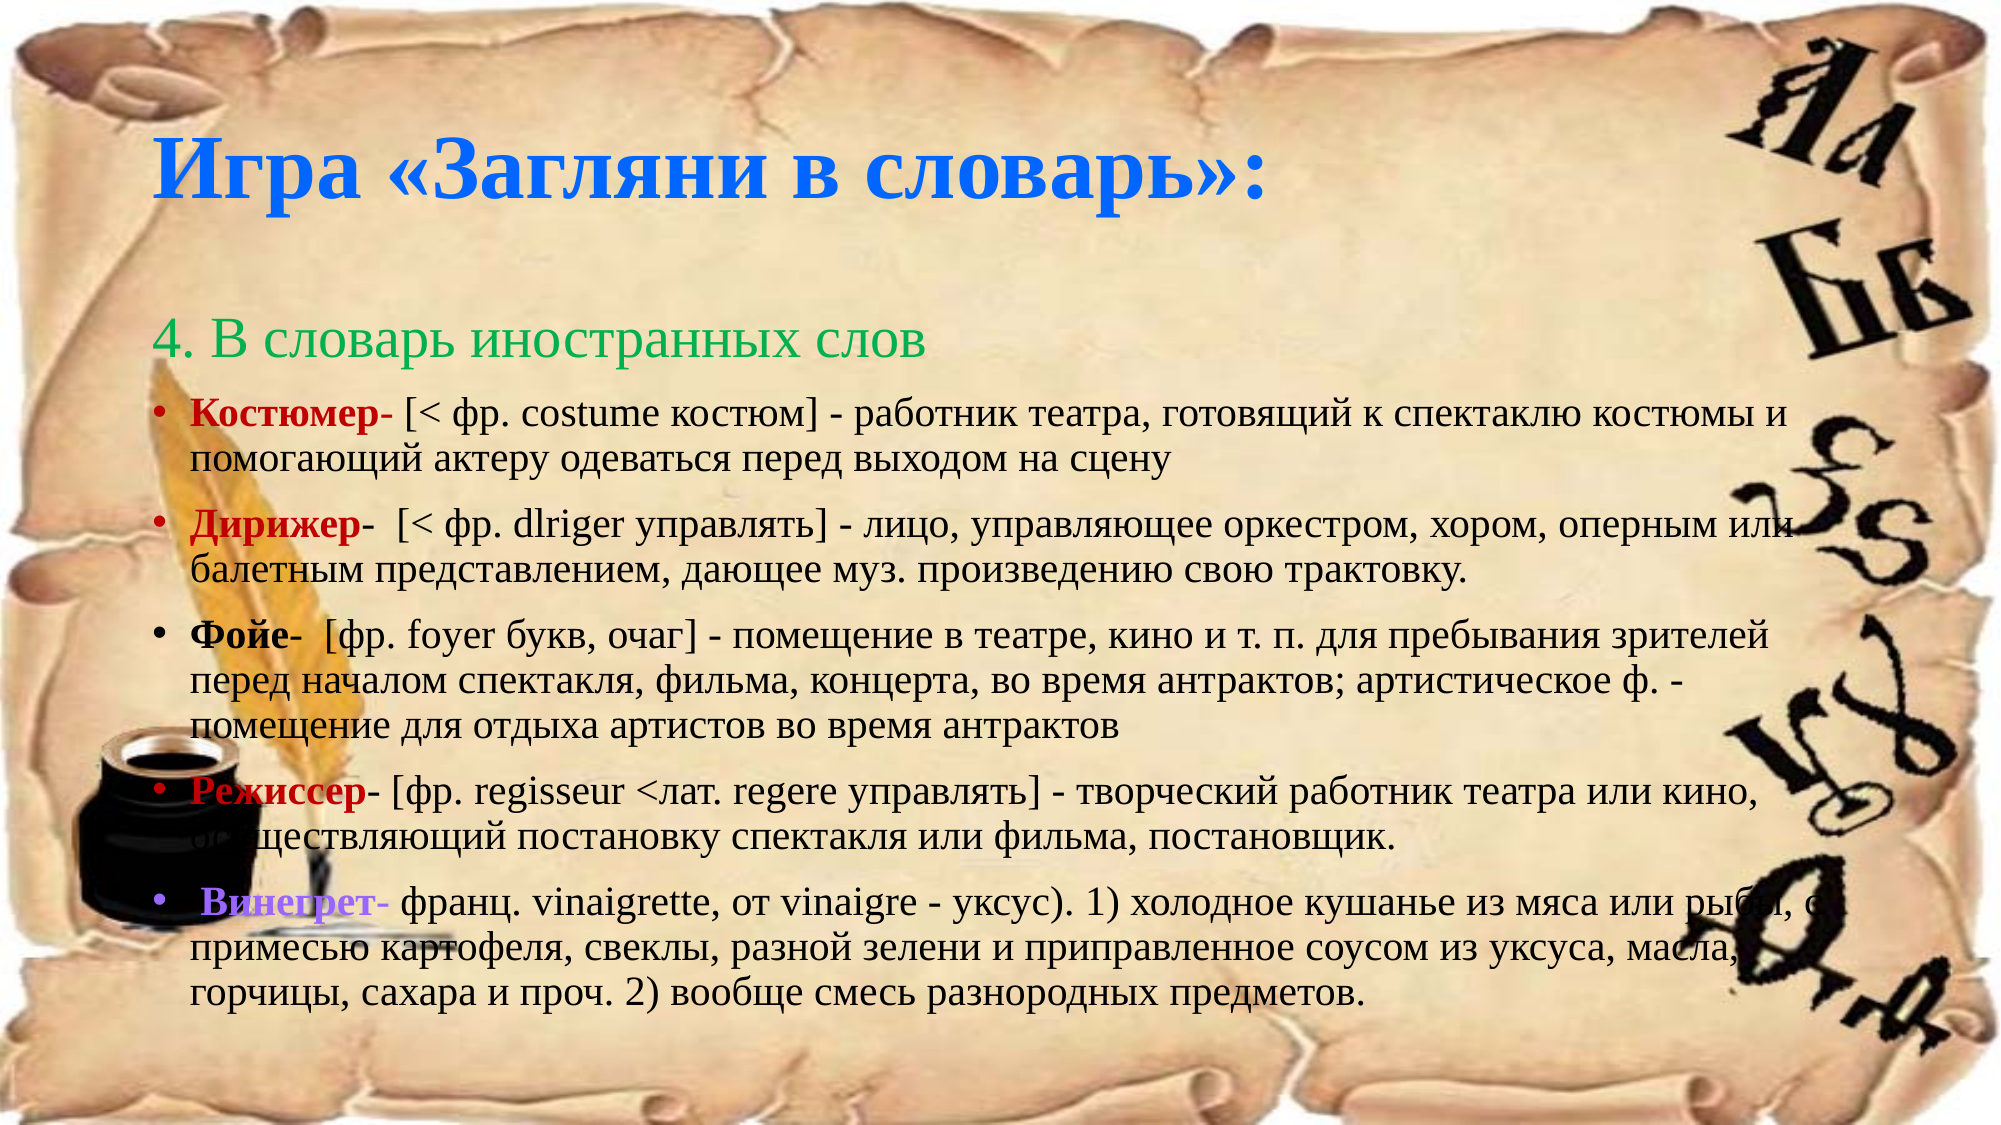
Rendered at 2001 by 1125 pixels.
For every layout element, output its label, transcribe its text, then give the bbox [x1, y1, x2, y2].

list 4. В словарь иностранных слов Костюмер- [< фр. costume костюм] - работник театра, готовящий к спектаклю костюмы и помогающий актеру одеваться перед выходом на сцену Дирижер- [< фр. dlriger управлять] - лицо, управляющее оркестром, хором, оперным или балетным представлением, дающее муз. произведению свою трактовку. Фойе- [фр. foyer букв, очаг] - помещение в театре, кино и т. п. для пребывания зрителей перед началом спектакля, фильма, концерта, во время антрактов; артистическое ф. - помещение для отдыха артистов во время антрактов Режиссер- [фр. regisseur <лат. regere управлять] - творческий работник театра или кино, осуществляющий постановку спектакля или фильма, постановщик. Винегрет- франц. vinaigrette, от vinaigre - уксус). 1) холодное кушанье из мяса или рыбы, с примесью картофеля, свеклы, разной зелени и приправленное соусом из уксуса, масла, горчицы, сахара и проч. 2) вообще смесь разнородных предметов. [137, 299, 1863, 1014]
picture [0, 0, 2001, 1125]
title Игра «Загляни в словарь»: [137, 59, 1863, 278]
